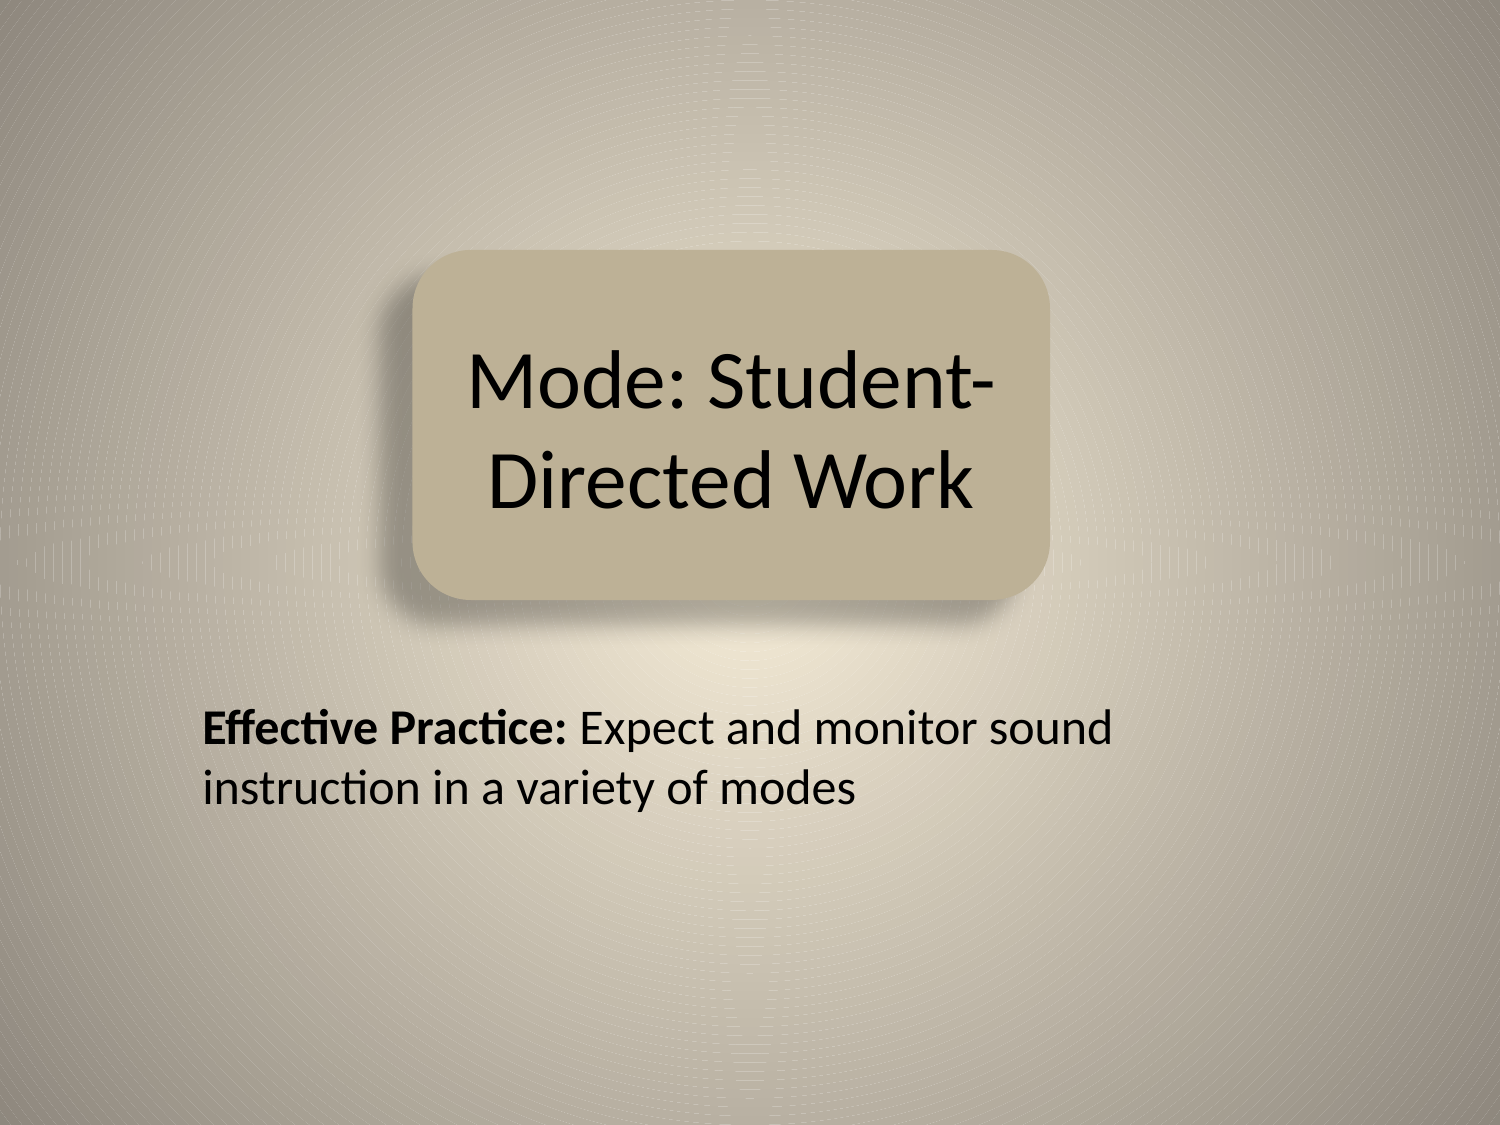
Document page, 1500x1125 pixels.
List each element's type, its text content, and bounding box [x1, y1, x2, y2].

text_box Effective Practice: Expect and monitor sound instruction in a variety of modes [187, 687, 1263, 868]
text_box Mode: Student-Directed Work [410, 247, 1053, 603]
